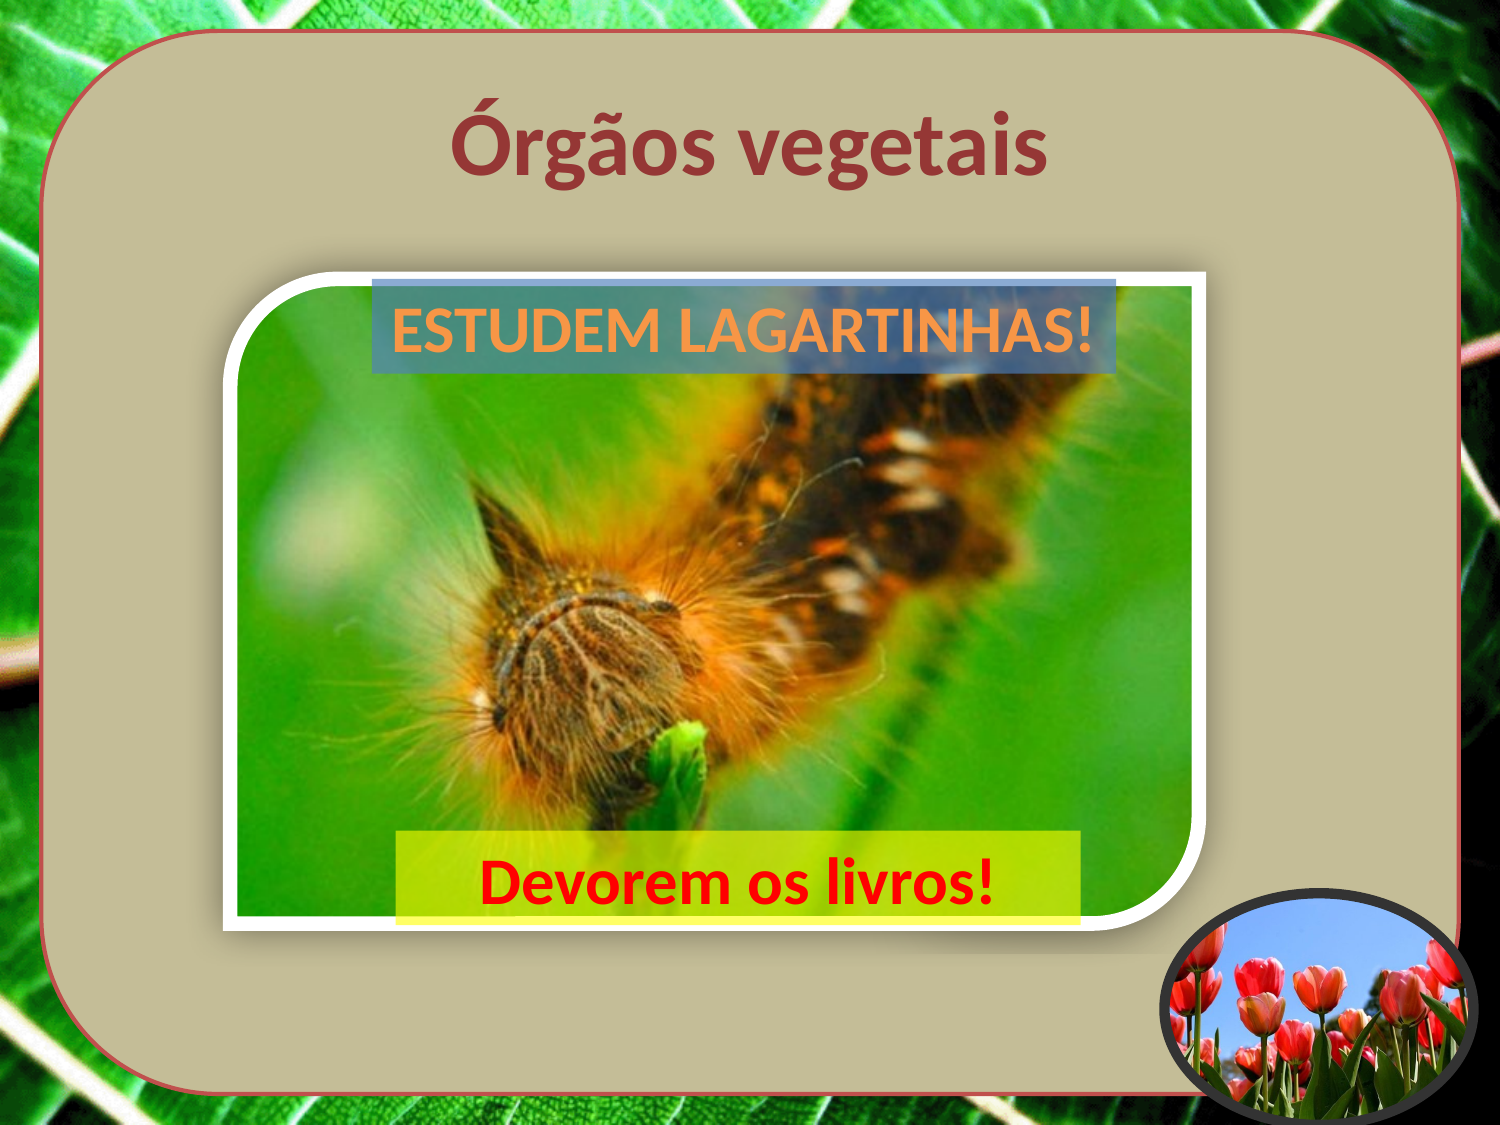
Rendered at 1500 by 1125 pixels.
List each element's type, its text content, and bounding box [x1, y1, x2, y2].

title Órgãos vegetais [75, 45, 1425, 233]
picture [0, 0, 1500, 1125]
text_box [39, 100, 1461, 1097]
text_box [143, 28, 1357, 45]
